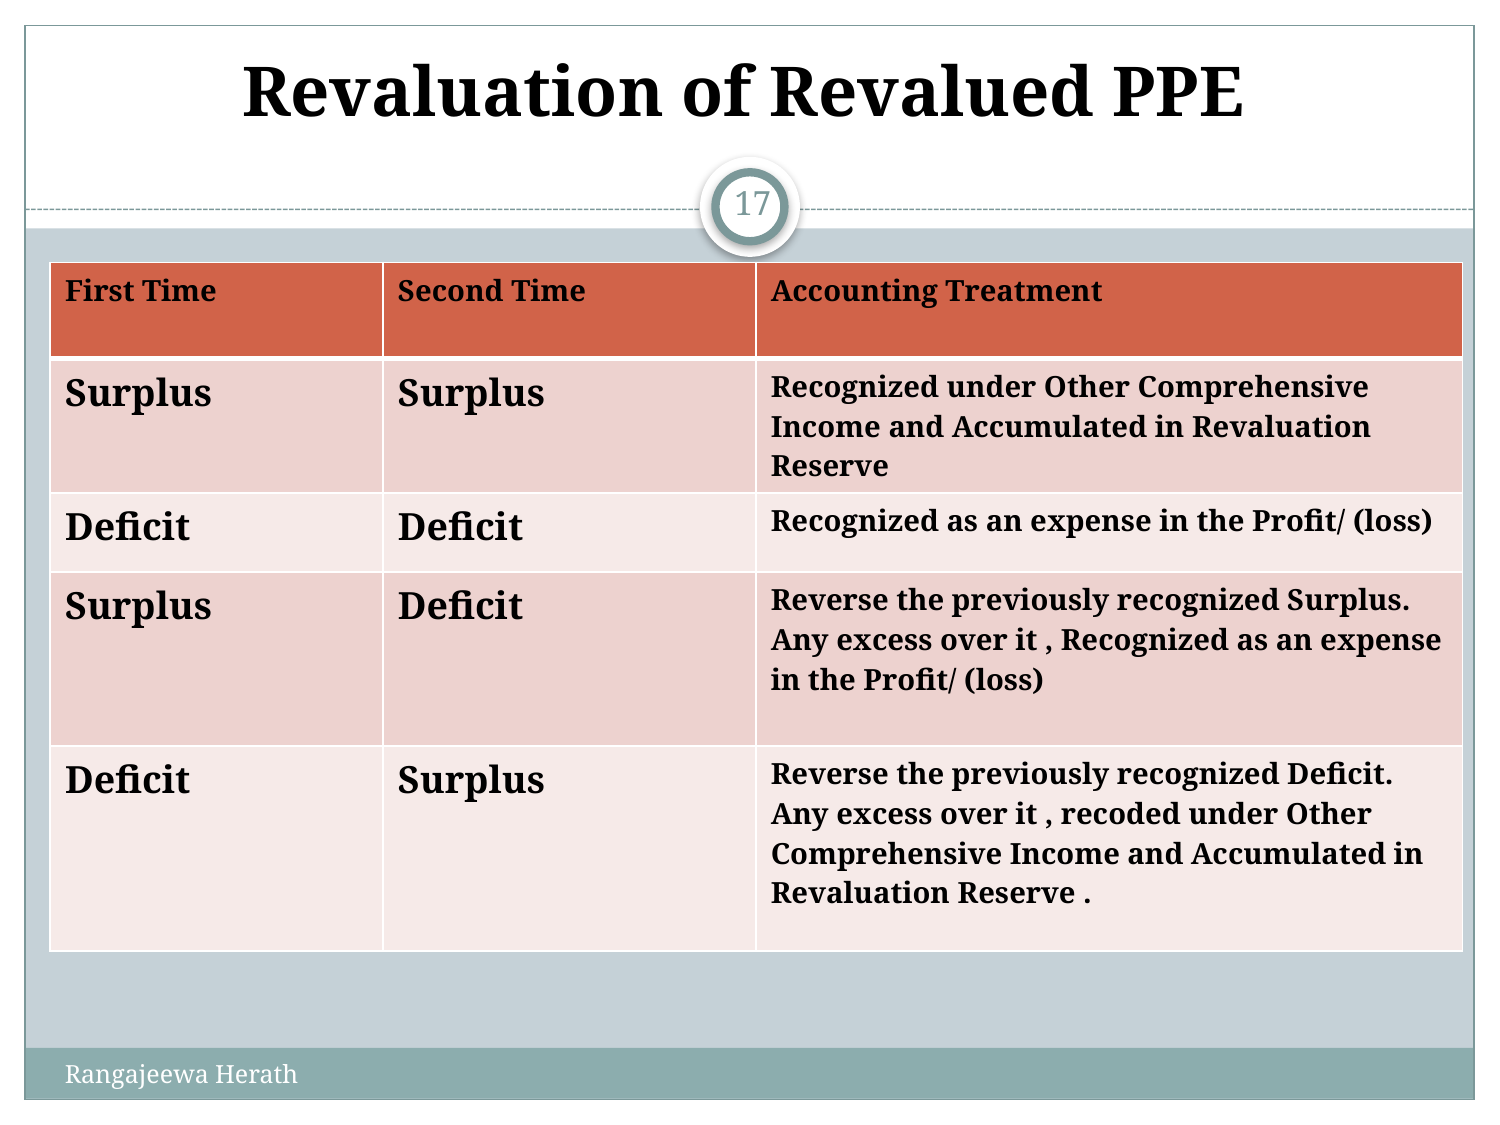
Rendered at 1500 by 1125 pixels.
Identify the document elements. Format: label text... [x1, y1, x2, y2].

table_header Accounting Treatment [757, 263, 1462, 356]
table_cell Surplus [384, 747, 755, 950]
table_cell Reverse the previously recognized Deficit. Any excess over it , recoded under Other Comprehensive Income and Accumulated in Revaluation Reserve . [757, 747, 1462, 950]
table_cell Surplus [51, 573, 382, 745]
table_cell Deficit [51, 747, 382, 950]
footer Rangajeewa Herath [50, 1051, 638, 1112]
table_cell Recognized under Other Comprehensive Income and Accumulated in Revaluation Reserve [757, 361, 1462, 492]
table_header First Time [51, 263, 382, 356]
table_cell Recognized as an expense in the Profit/ (loss) [757, 494, 1462, 571]
table_header Second Time [384, 263, 755, 356]
table_cell Surplus [51, 361, 382, 492]
table_cell Deficit [384, 494, 755, 571]
table_cell Deficit [51, 494, 382, 571]
table_cell Reverse the previously recognized Surplus. Any excess over it , Recognized as an expense in the Profit/ (loss) [757, 573, 1462, 745]
table_cell Deficit [384, 573, 755, 745]
slide_number 17 [715, 168, 791, 241]
title Revaluation of Revalued PPE [37, 25, 1450, 138]
table_cell Surplus [384, 361, 755, 492]
